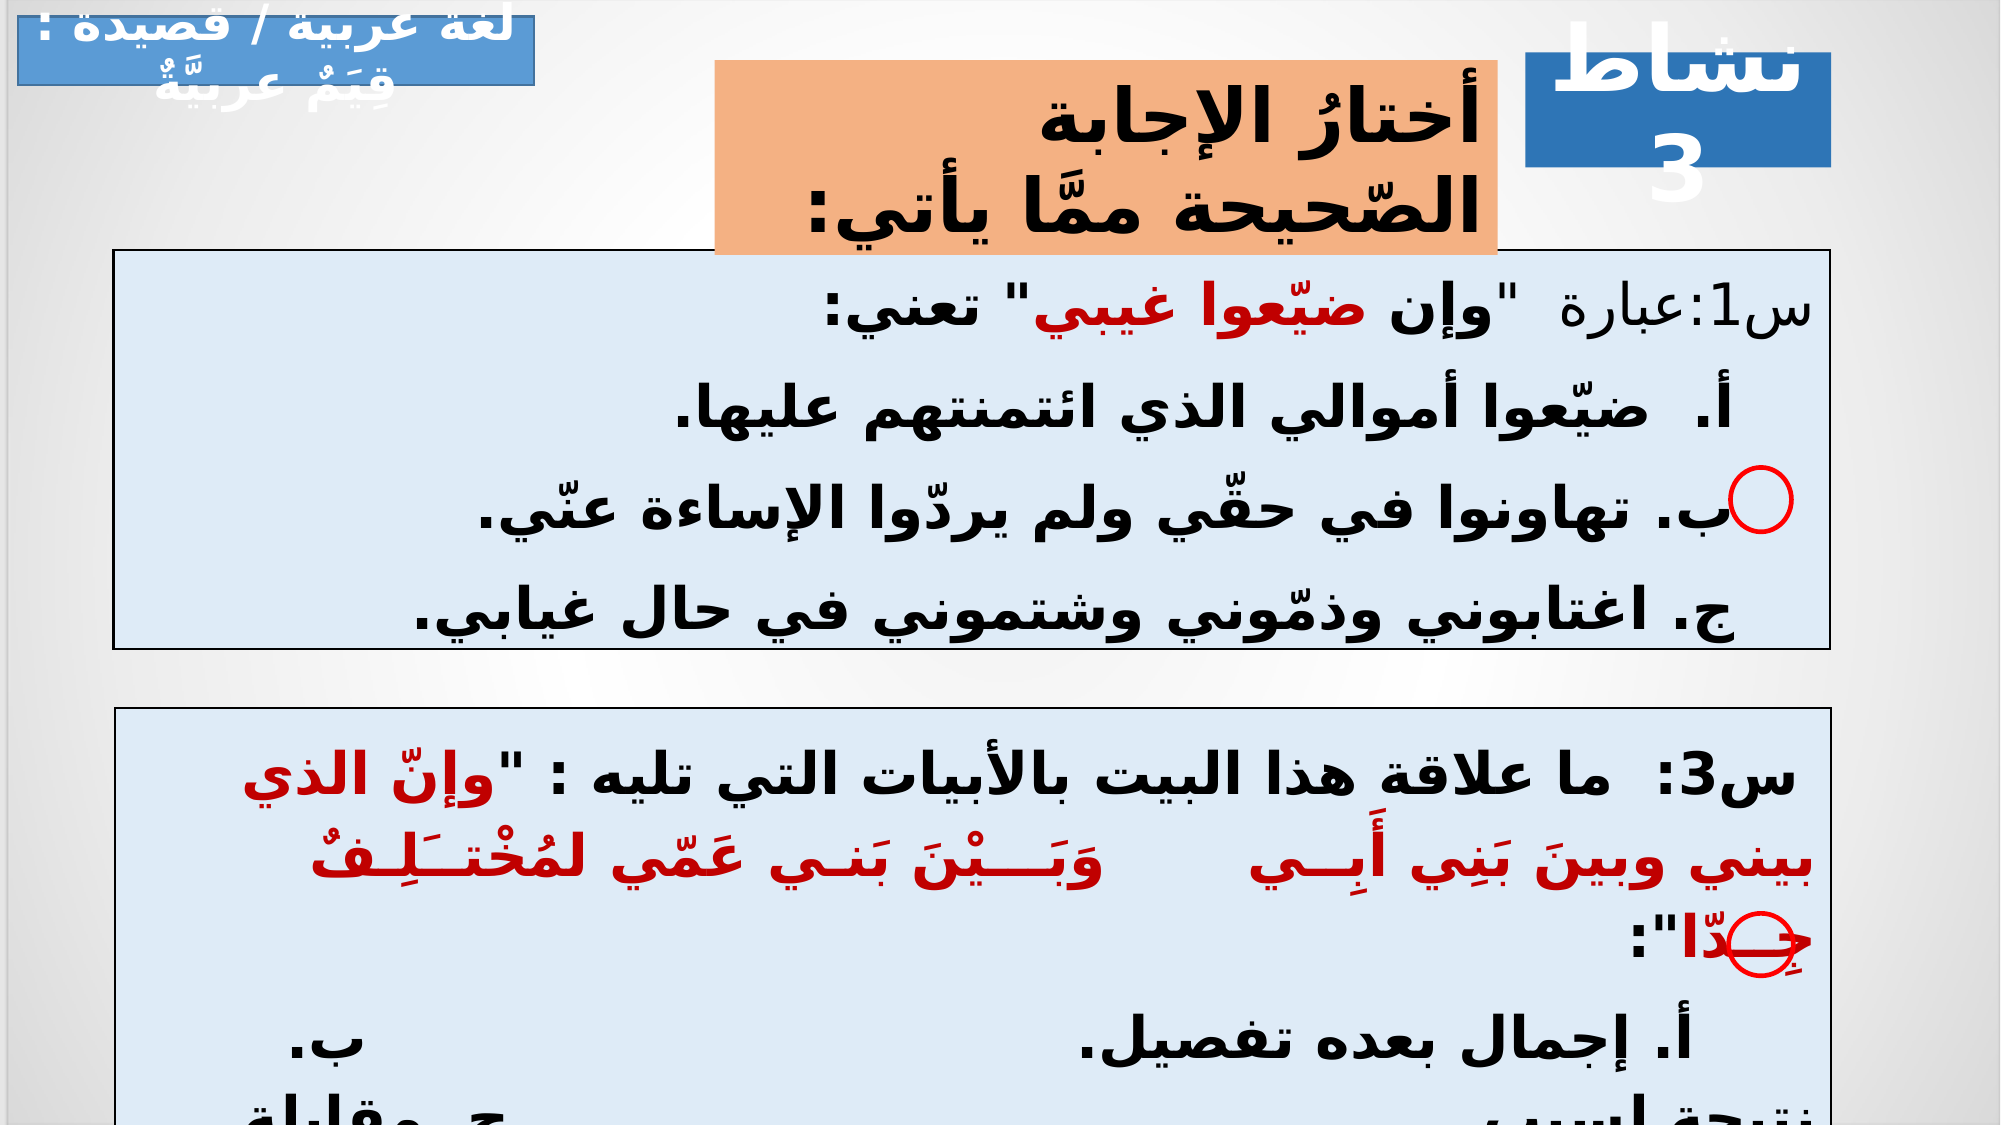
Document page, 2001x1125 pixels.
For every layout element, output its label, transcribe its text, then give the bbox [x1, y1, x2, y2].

text_box أختارُ الإجابة الصّحيحة ممَّا يأتي: [714, 60, 1498, 255]
text_box س1:عبارة "وإن ضيّعوا غيبي" تعني: أ. ضيّعوا أموالي الذي ائتمنتهم عليها. ب. تهاونوا في حقّي ولم يردّوا الإساءة عنّي. ج. اغتابوني وذمّوني وشتموني في حال غيابي. [112, 249, 1831, 650]
text_box لغة عربية / قصيدة : قِيَمٌ عربيَّةٌ [17, 15, 535, 86]
text_box نشاط 3 [1524, 51, 1832, 169]
picture [0, 0, 2001, 1125]
text_box [1727, 912, 1795, 977]
text_box س3: ما علاقة هذا البيت بالأبيات التي تليه : "وإنّ الذي بيني وبينَ بَنِي أَبِــي وَبَـــيْنَ بَنـي عَمّي لمُخْتــَلِـفٌ جِــدّا": أ. إجمال بعده تفصيل. ب. نتيجة لسبب. ج. مقابلة. [114, 707, 1832, 1125]
text_box [1729, 466, 1793, 533]
